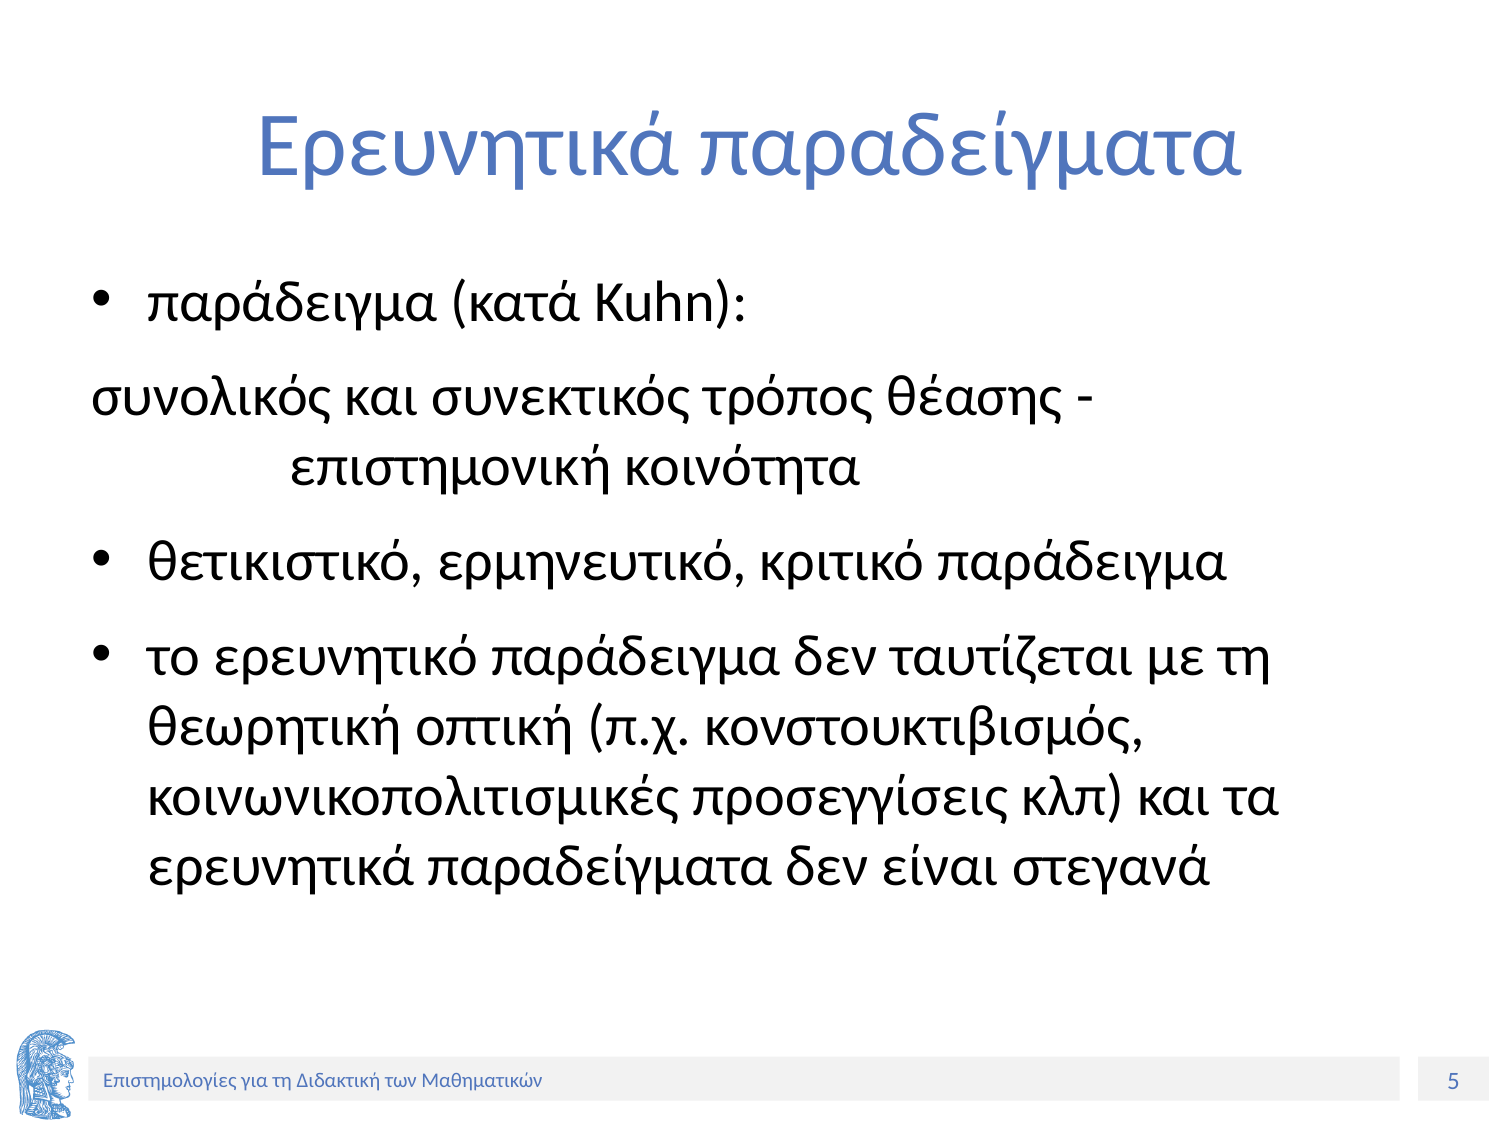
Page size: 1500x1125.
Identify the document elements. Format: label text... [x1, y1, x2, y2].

title Ερευνητικά παραδείγματα [75, 45, 1425, 233]
list παράδειγμα (κατά Kuhn): συνολικός και συνεκτικός τρόπος θέασης - επιστημονική κοινότητα θετικιστικό, ερμηνευτικό, κριτικό παράδειγμα το ερευνητικό παράδειγμα δεν ταυτίζεται με τη θεωρητική οπτική (π.χ. κονστουκτιβισμός, κοινωνικοπολιτισμικές προσεγγίσεις κλπ) και τα ερευνητικά παραδείγματα δεν είναι στεγανά [76, 255, 1427, 998]
picture [9, 1026, 81, 1120]
